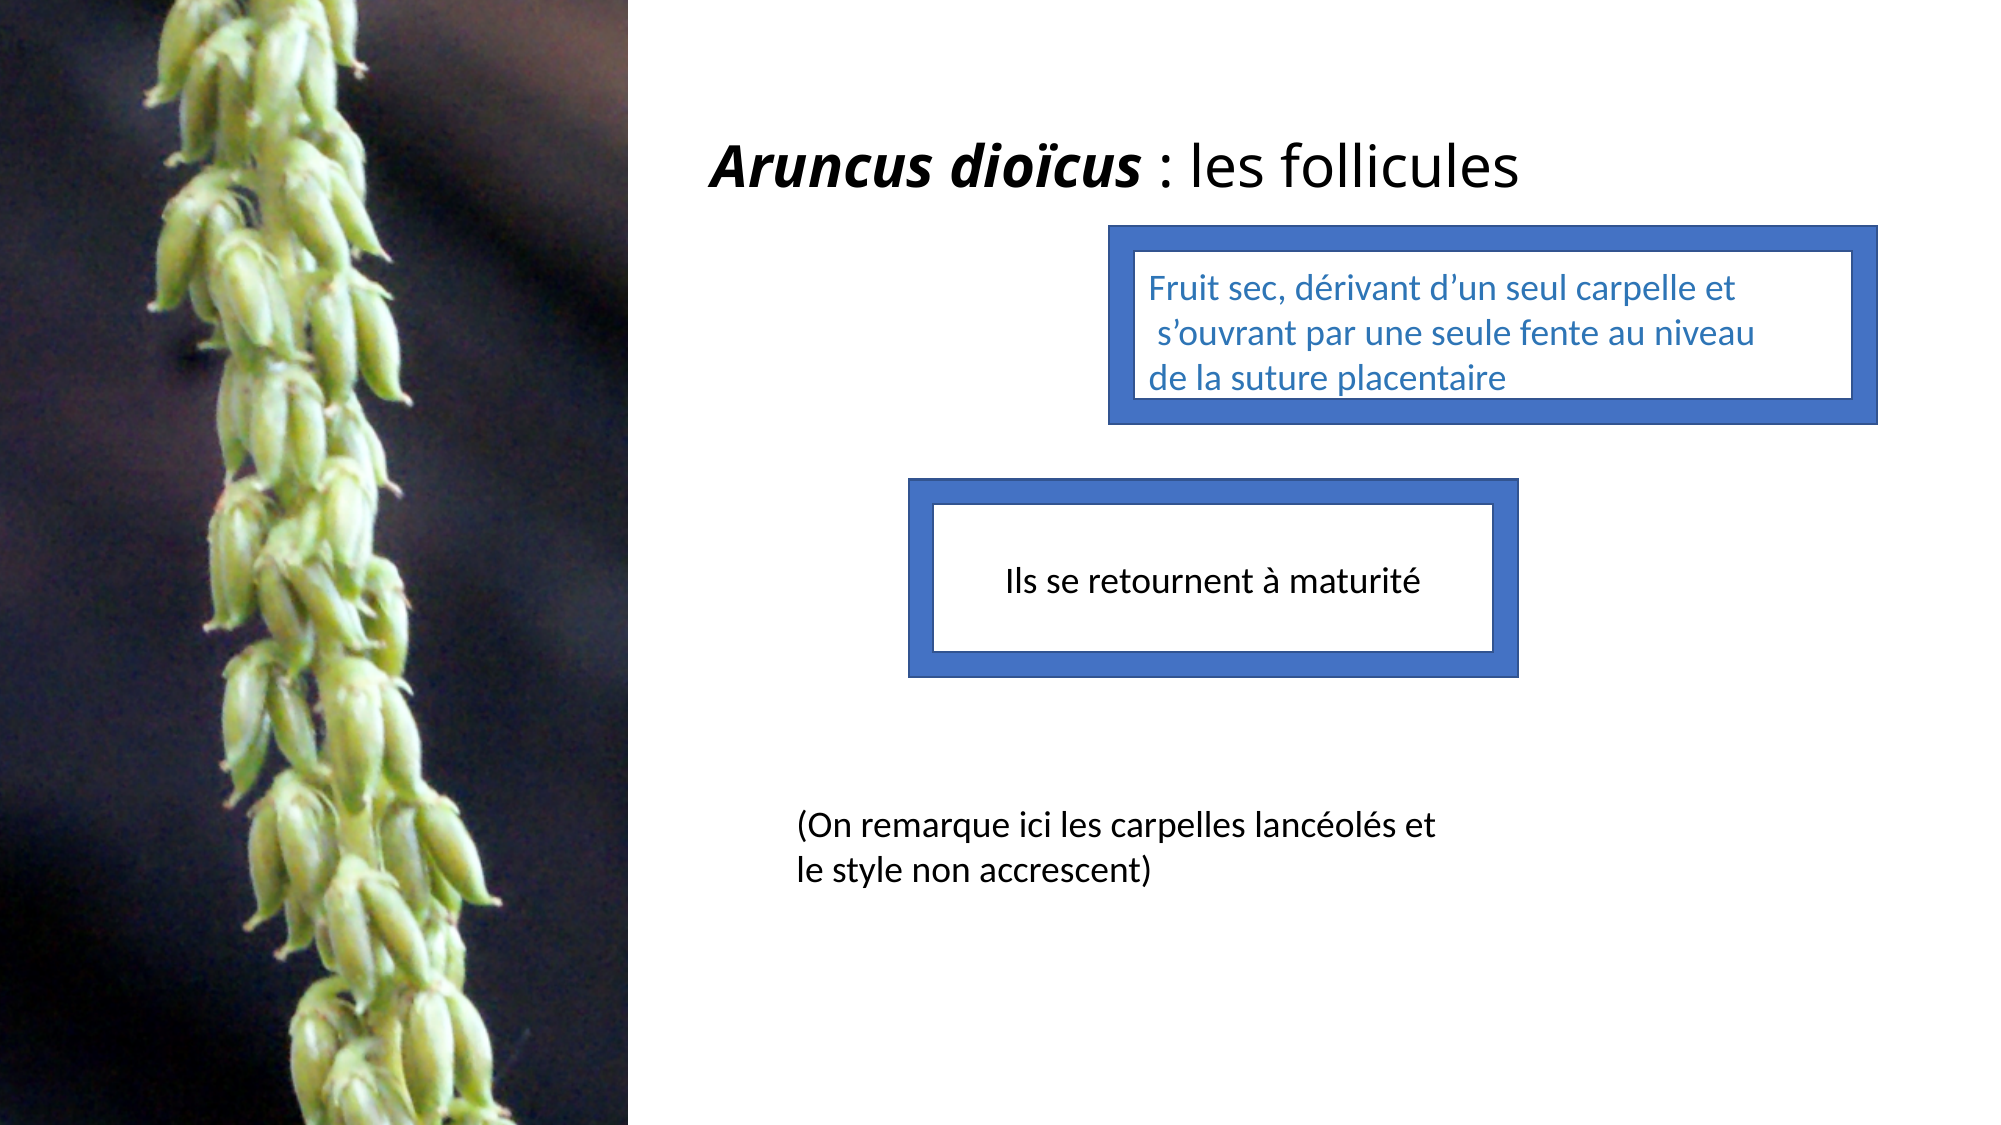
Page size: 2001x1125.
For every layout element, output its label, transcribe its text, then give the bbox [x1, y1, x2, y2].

title Aruncus dioïcus : les follicules [696, 59, 1863, 278]
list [0, 0, 628, 1125]
text_box (On remarque ici les carpelles lancéolés et le style non accrescent) [781, 792, 1486, 898]
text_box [1108, 226, 1877, 424]
text_box Ils se retournent à maturité [908, 478, 1519, 678]
